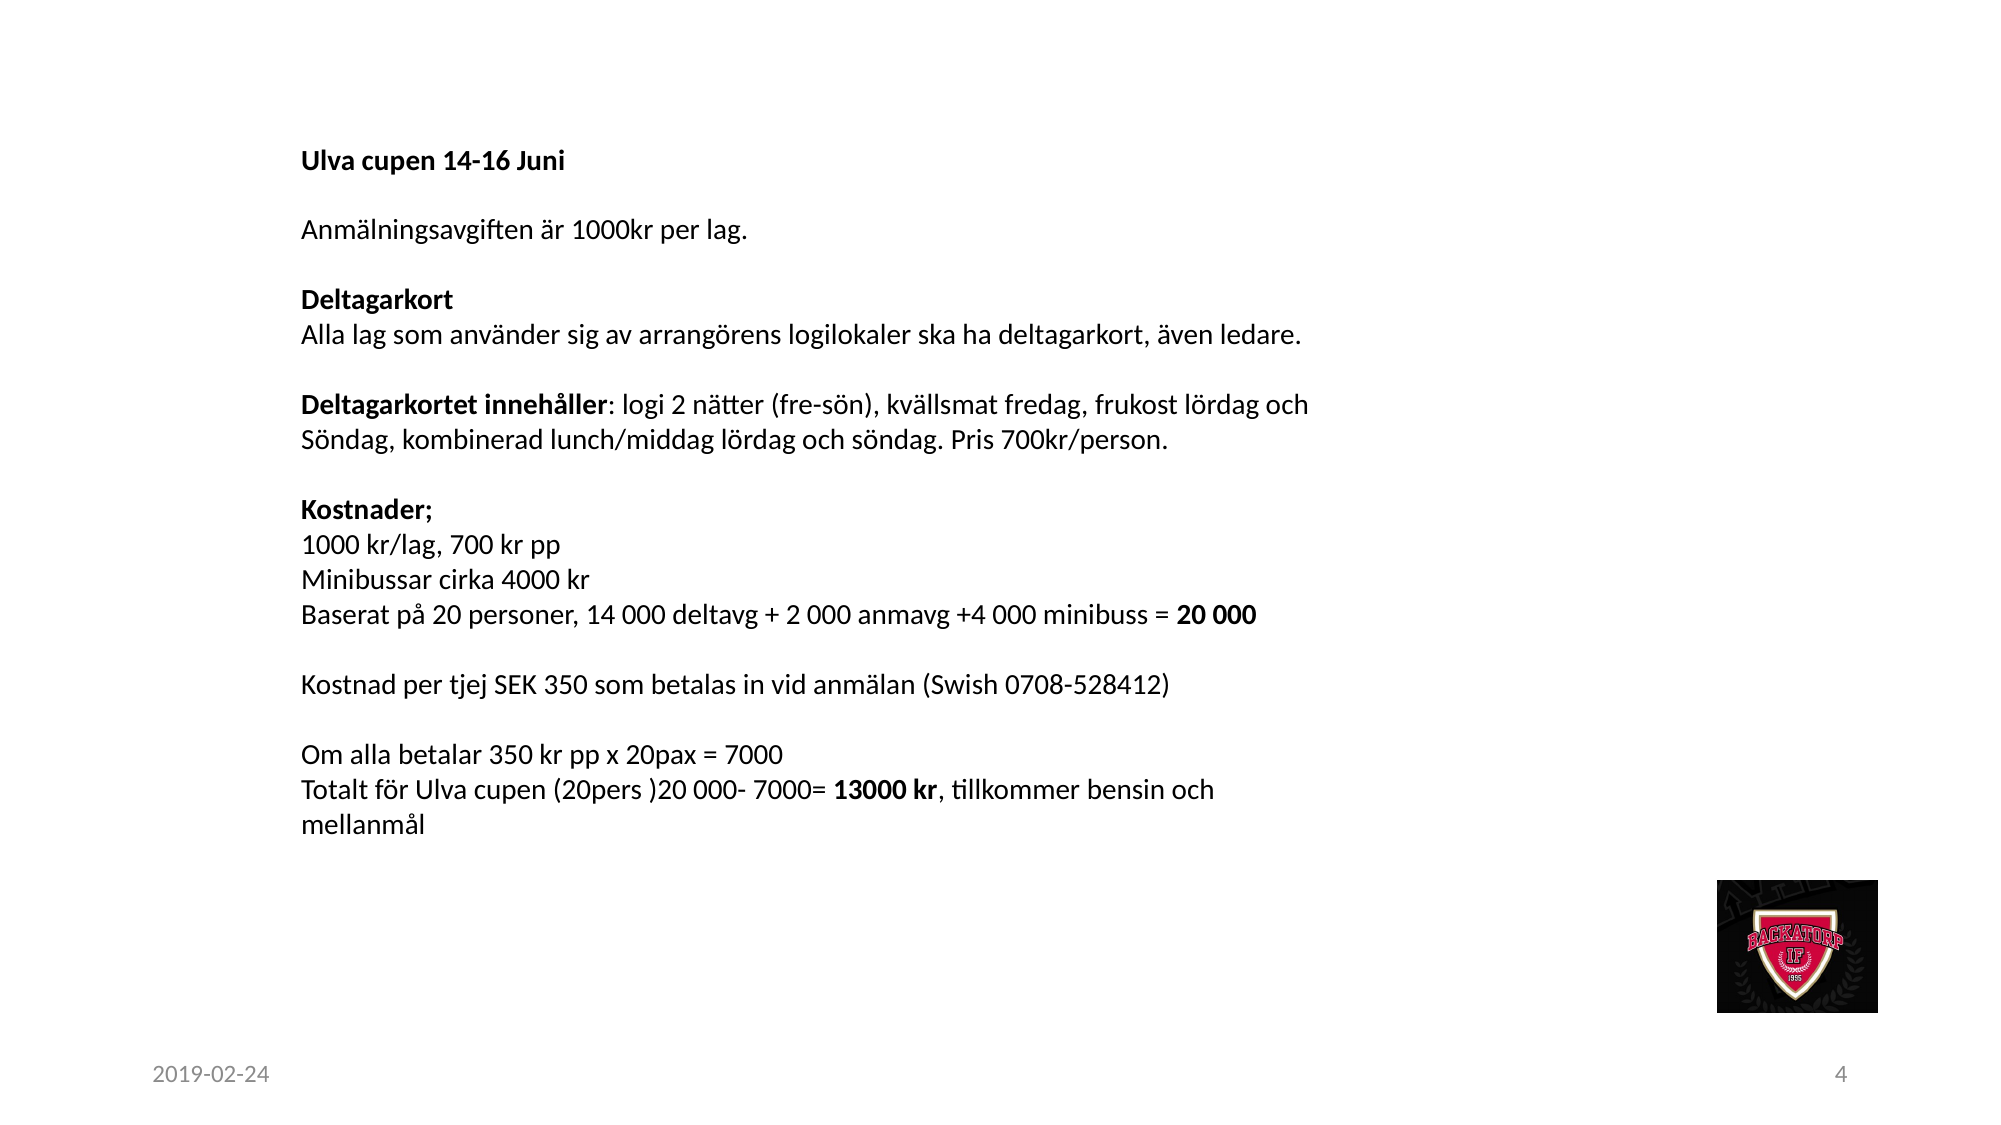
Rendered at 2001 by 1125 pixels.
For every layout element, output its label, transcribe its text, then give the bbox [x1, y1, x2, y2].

picture [1717, 880, 1878, 1014]
text_box Ulva cupen 14-16 Juni Anmälningsavgiften är 1000kr per lag. Deltagarkort Alla lag som använder sig av arrangörens logilokaler ska ha deltagarkort, även ledare. Deltagarkortet innehåller: logi 2 nätter (fre-sön), kvällsmat fredag, frukost lördag och Söndag, kombinerad lunch/middag lördag och söndag. Pris 700kr/person. Kostnader; 1000 kr/lag, 700 kr pp Minibussar cirka 4000 kr Baserat på 20 personer, 14 000 deltavg + 2 000 anmavg +4 000 minibuss = 20 000 Kostnad per tjej SEK 350 som betalas in vid anmälan (Swish 0708-528412) Om alla betalar 350 kr pp x 20pax = 7000 Totalt för Ulva cupen (20pers )20 000- 7000= 13000 kr, tillkommer bensin och mellanmål [286, 133, 1357, 938]
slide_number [137, 1042, 588, 1103]
slide_number 4 [1412, 1042, 1863, 1103]
